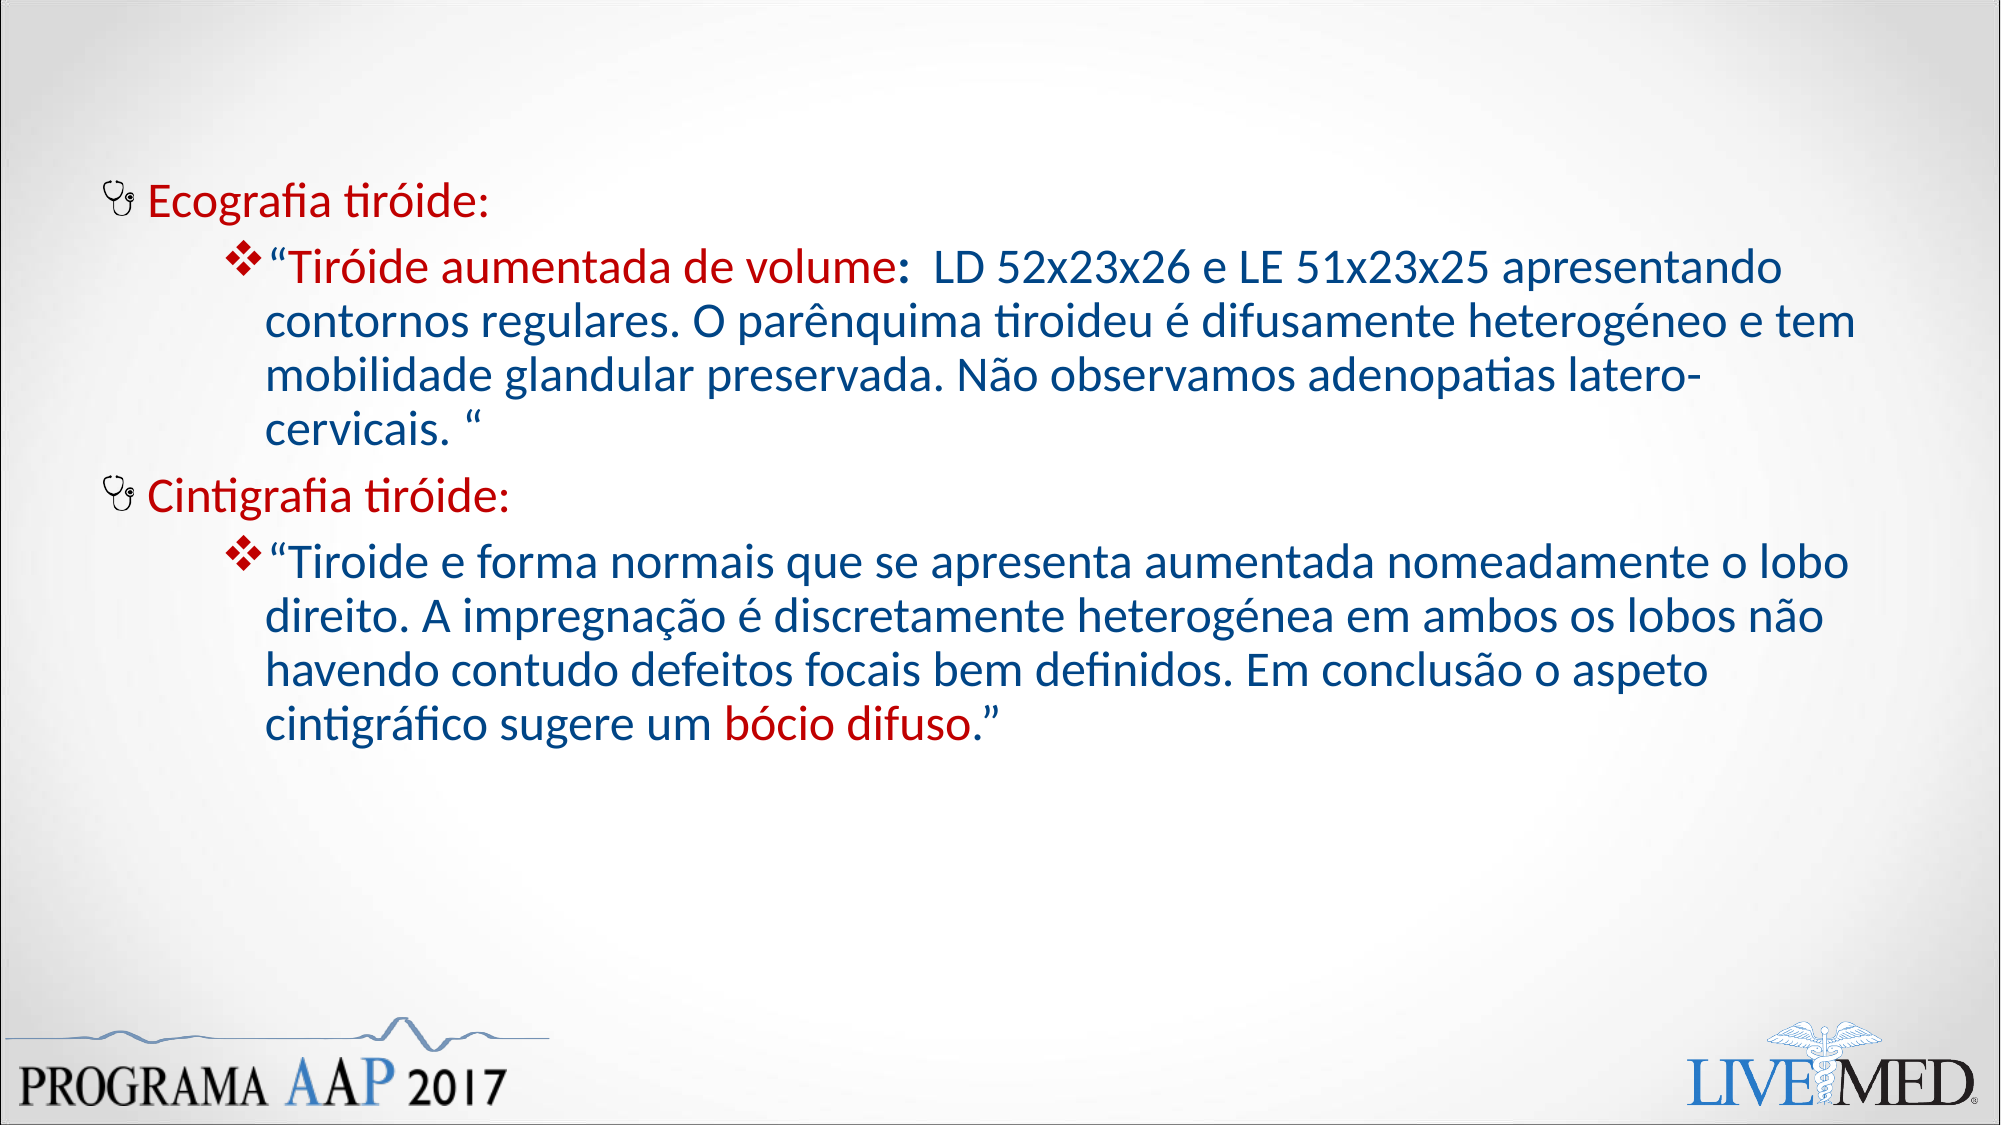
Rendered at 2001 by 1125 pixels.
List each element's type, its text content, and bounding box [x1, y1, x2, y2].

picture [0, 0, 2001, 1125]
picture [103, 475, 134, 511]
list Ecografia tiróide: “Tiróide aumentada de volume: LD 52x23x26 e LE 51x23x25 apresentando contornos regulares. O parênquima tiroideu é difusamente heterogéneo e tem mobilidade glandular preservada. Não observamos adenopatias latero-cervicais. “ Cintigrafia tiróide: “Tiroide e forma normais que se apresenta aumentada nomeadamente o lobo direito. A impregnação é discretamente heterogénea em ambos os lobos não havendo contudo defeitos focais bem definidos. Em conclusão o aspeto cintigráfico sugere um bócio difuso.” [0, 166, 1900, 920]
picture [103, 180, 134, 216]
